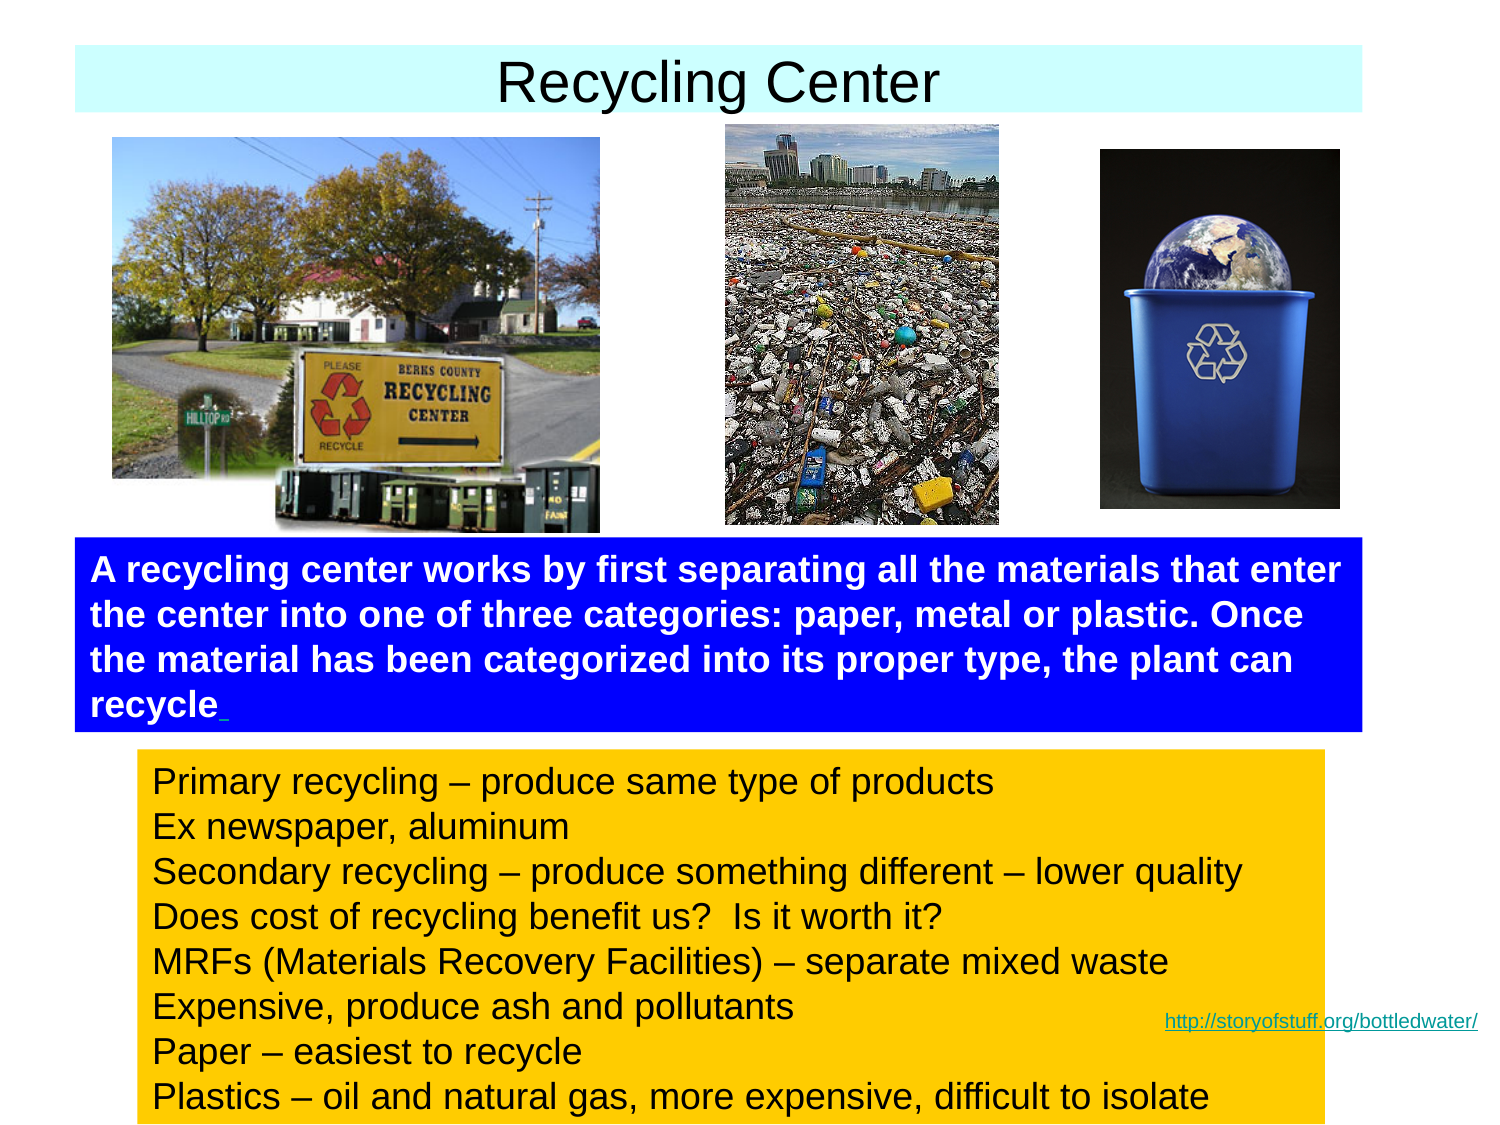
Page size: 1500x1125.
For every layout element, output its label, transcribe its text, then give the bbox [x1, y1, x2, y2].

text_box http://storyofstuff.org/bottledwater/ [1149, 999, 1500, 1065]
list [112, 137, 601, 533]
text_box A recycling center works by first separating all the materials that enter the center into one of three categories: paper, metal or plastic. Once the material has been categorized into its proper type, the plant can recycle [74, 537, 1363, 733]
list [1099, 149, 1340, 509]
text_box Primary recycling – produce same type of products Ex newspaper, aluminum Secondary recycling – produce something different – lower quality Does cost of recycling benefit us? Is it worth it? MRFs (Materials Recovery Facilities) – separate mixed waste Expensive, produce ash and pollutants Paper – easiest to recycle Plastics – oil and natural gas, more expensive, difficult to isolate [137, 749, 1325, 1125]
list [724, 124, 999, 526]
title Recycling Center [75, 45, 1363, 113]
